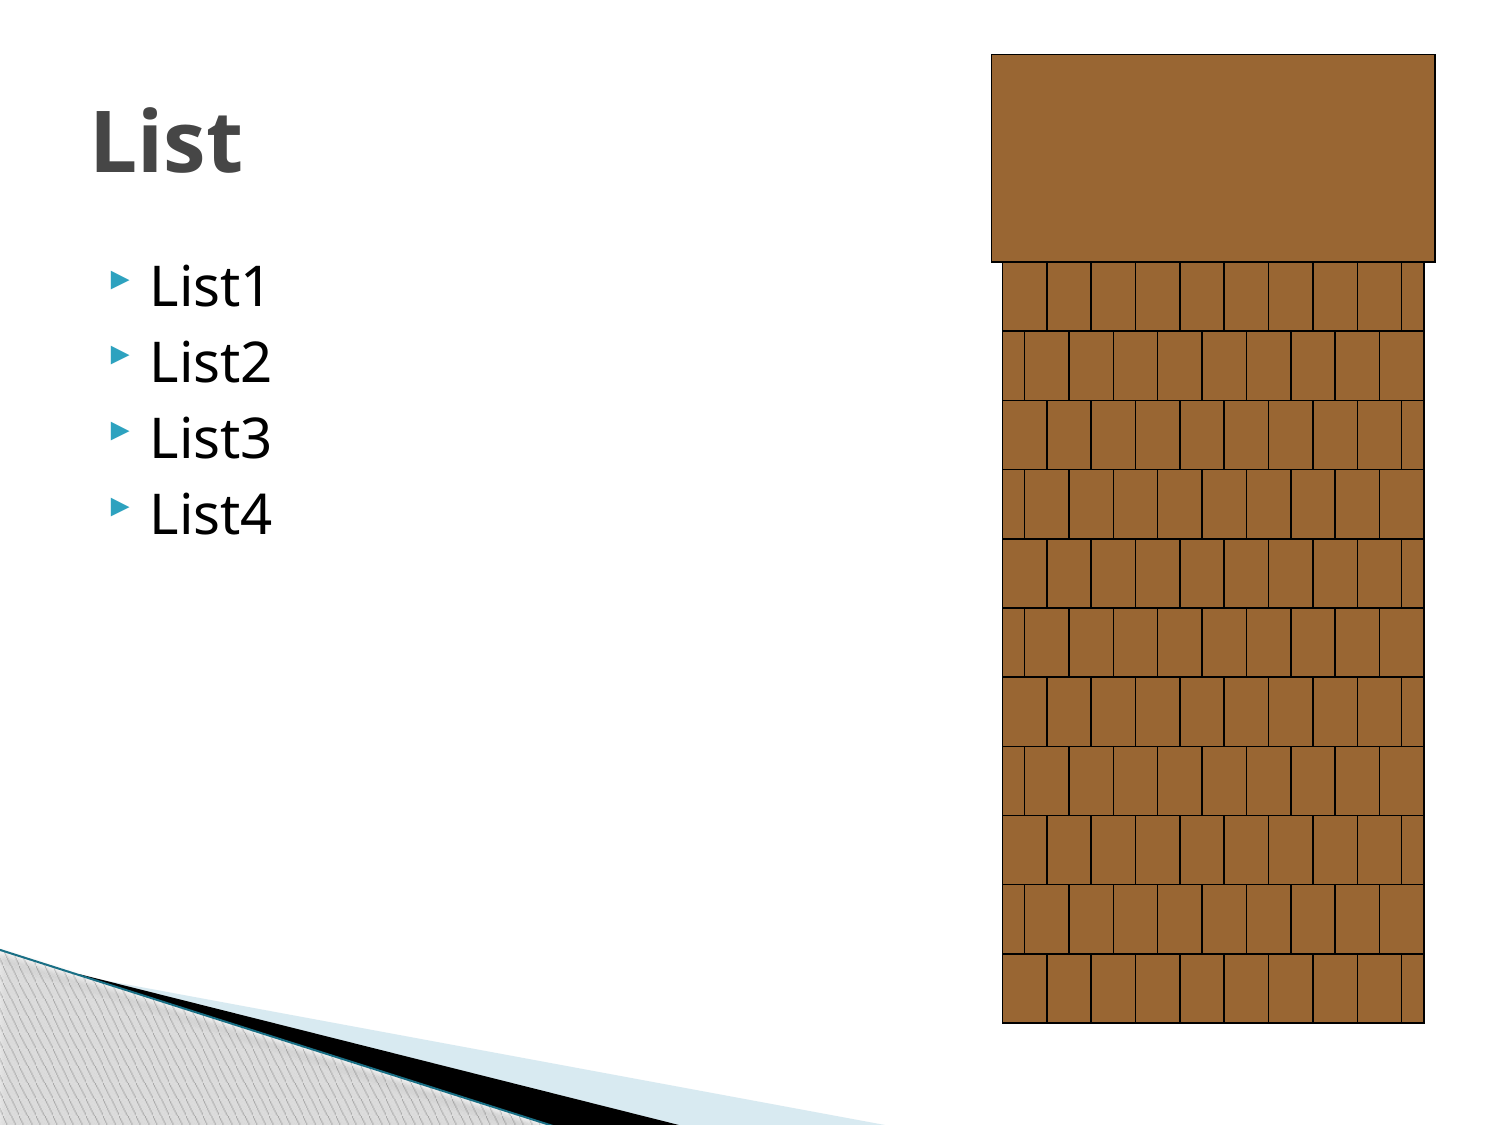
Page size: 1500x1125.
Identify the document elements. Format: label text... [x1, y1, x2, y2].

title List [75, 45, 1425, 233]
text_box [991, 54, 1436, 1024]
list List1 List2 List3 List4 [75, 243, 1002, 986]
